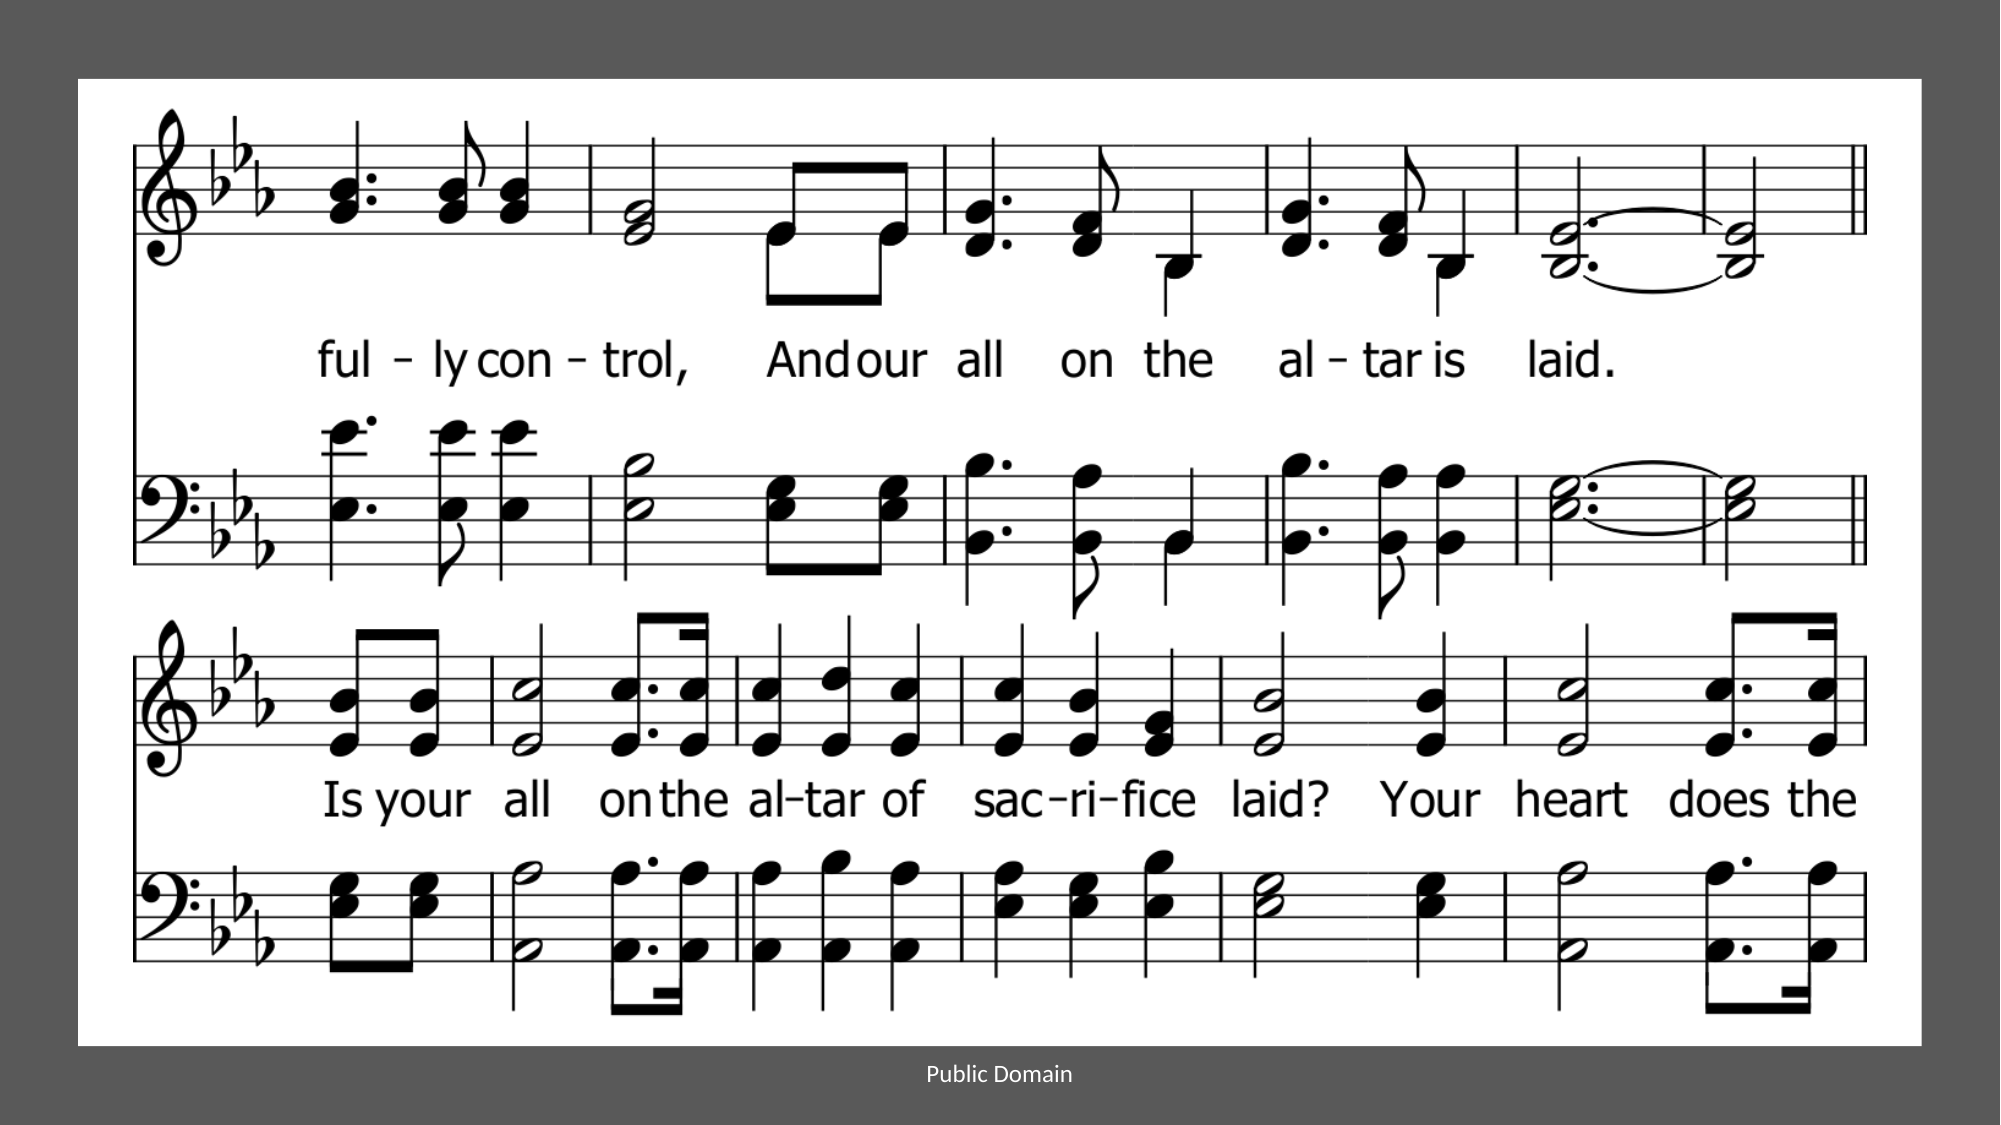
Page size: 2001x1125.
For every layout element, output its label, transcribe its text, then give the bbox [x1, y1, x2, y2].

picture [133, 105, 1867, 1020]
text_box [77, 78, 1923, 1047]
text_box [0, 0, 2000, 1125]
footer Public Domain [662, 1042, 1338, 1103]
